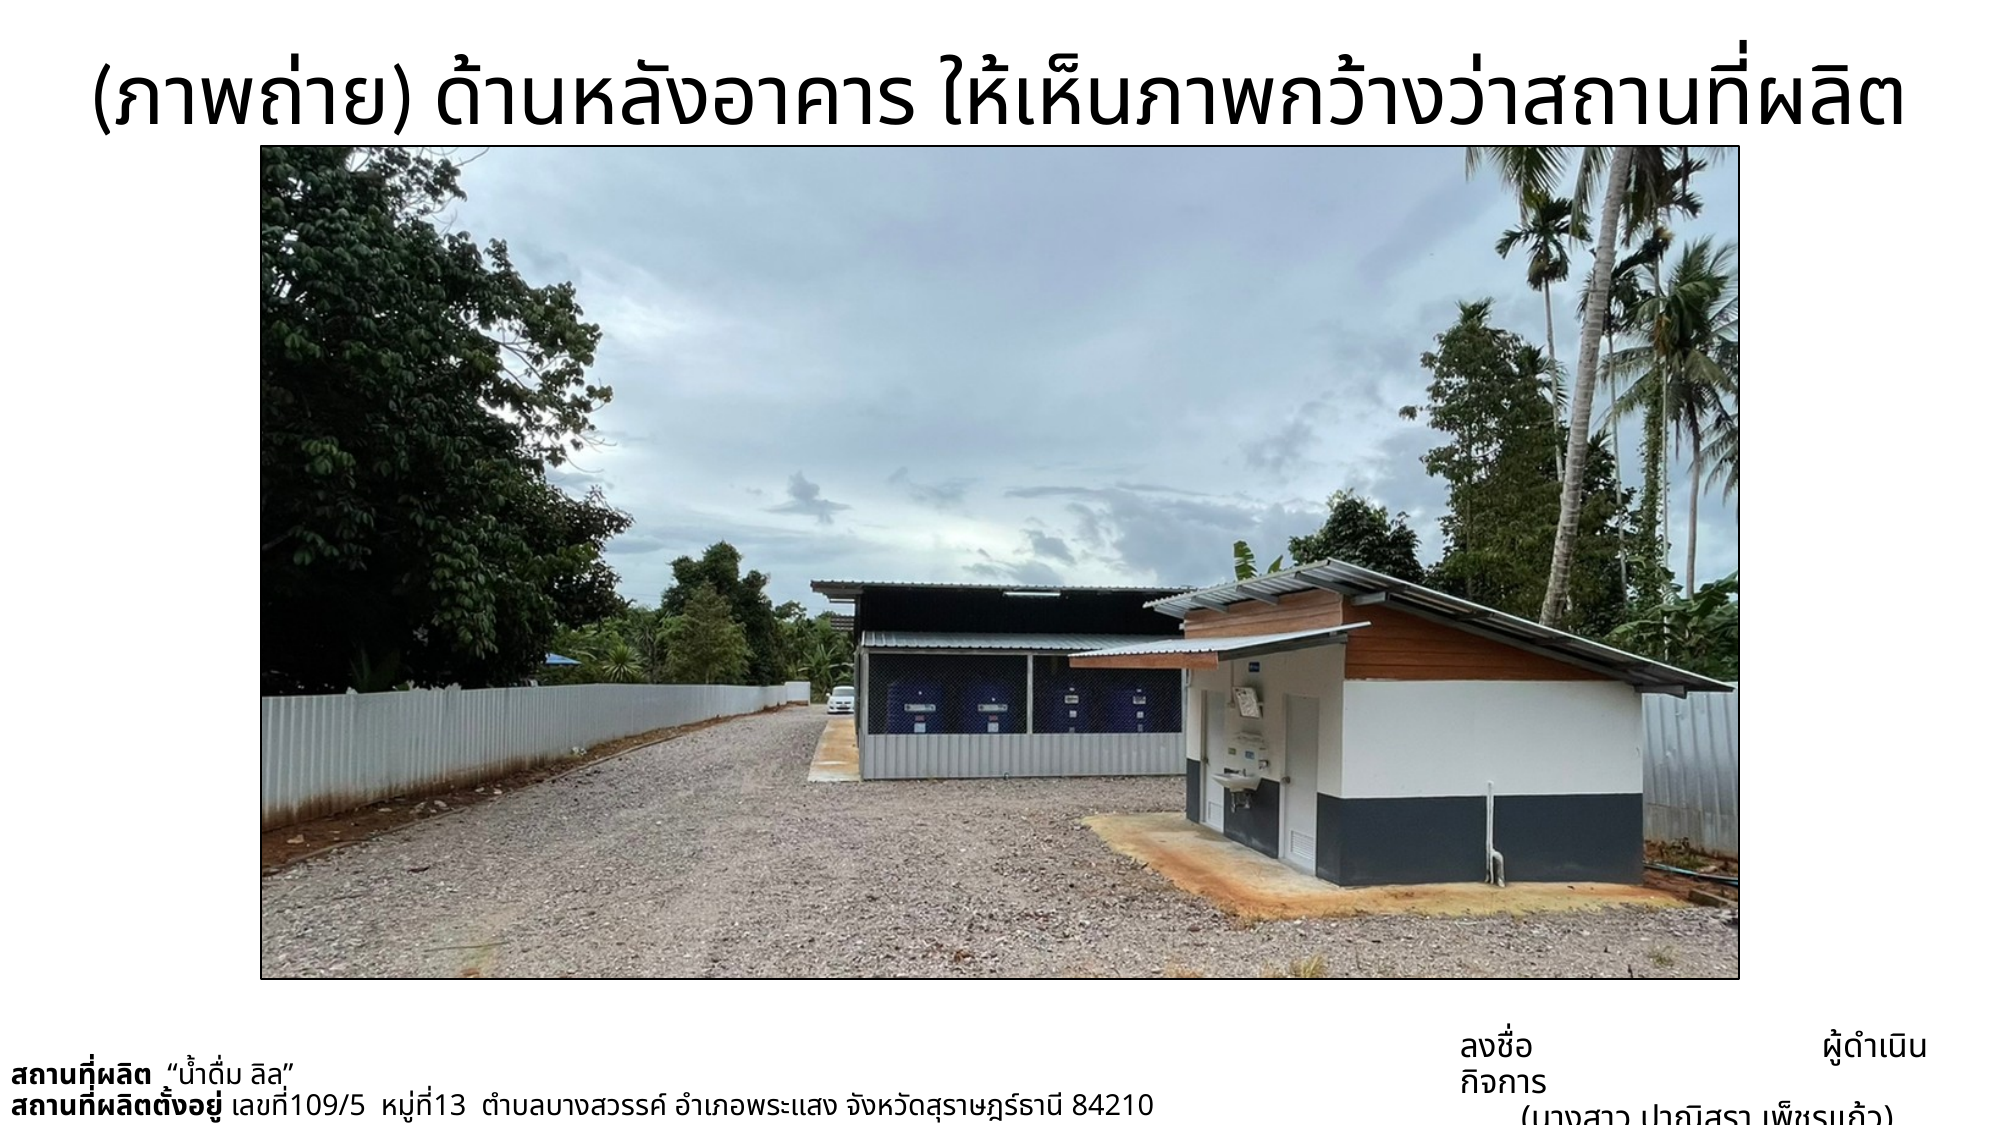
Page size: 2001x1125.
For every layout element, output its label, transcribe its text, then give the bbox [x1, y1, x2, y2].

text_box (ภาพถ่าย) ด้านหลังอาคาร ให้เห็นภาพกว้างว่าสถานที่ผลิตอาหารอยู่บริเวณใด [0, 33, 2000, 249]
picture [261, 147, 1739, 978]
text_box ลงชื่อ ผู้ดำเนินกิจการ (นางสาว ปาณิสรา เพ็ชรแก้ว) [1444, 1036, 2000, 1125]
text_box สถานที่ผลิต “น้ำดื่ม ลิล” สถานที่ผลิตตั้งอยู่ เลขที่109/5 หมู่ที่13 ตำบลบางสวรรค์ อำเภอพระแสง จังหวัดสุราษฎร์ธานี 84210 [0, 1045, 1178, 1125]
